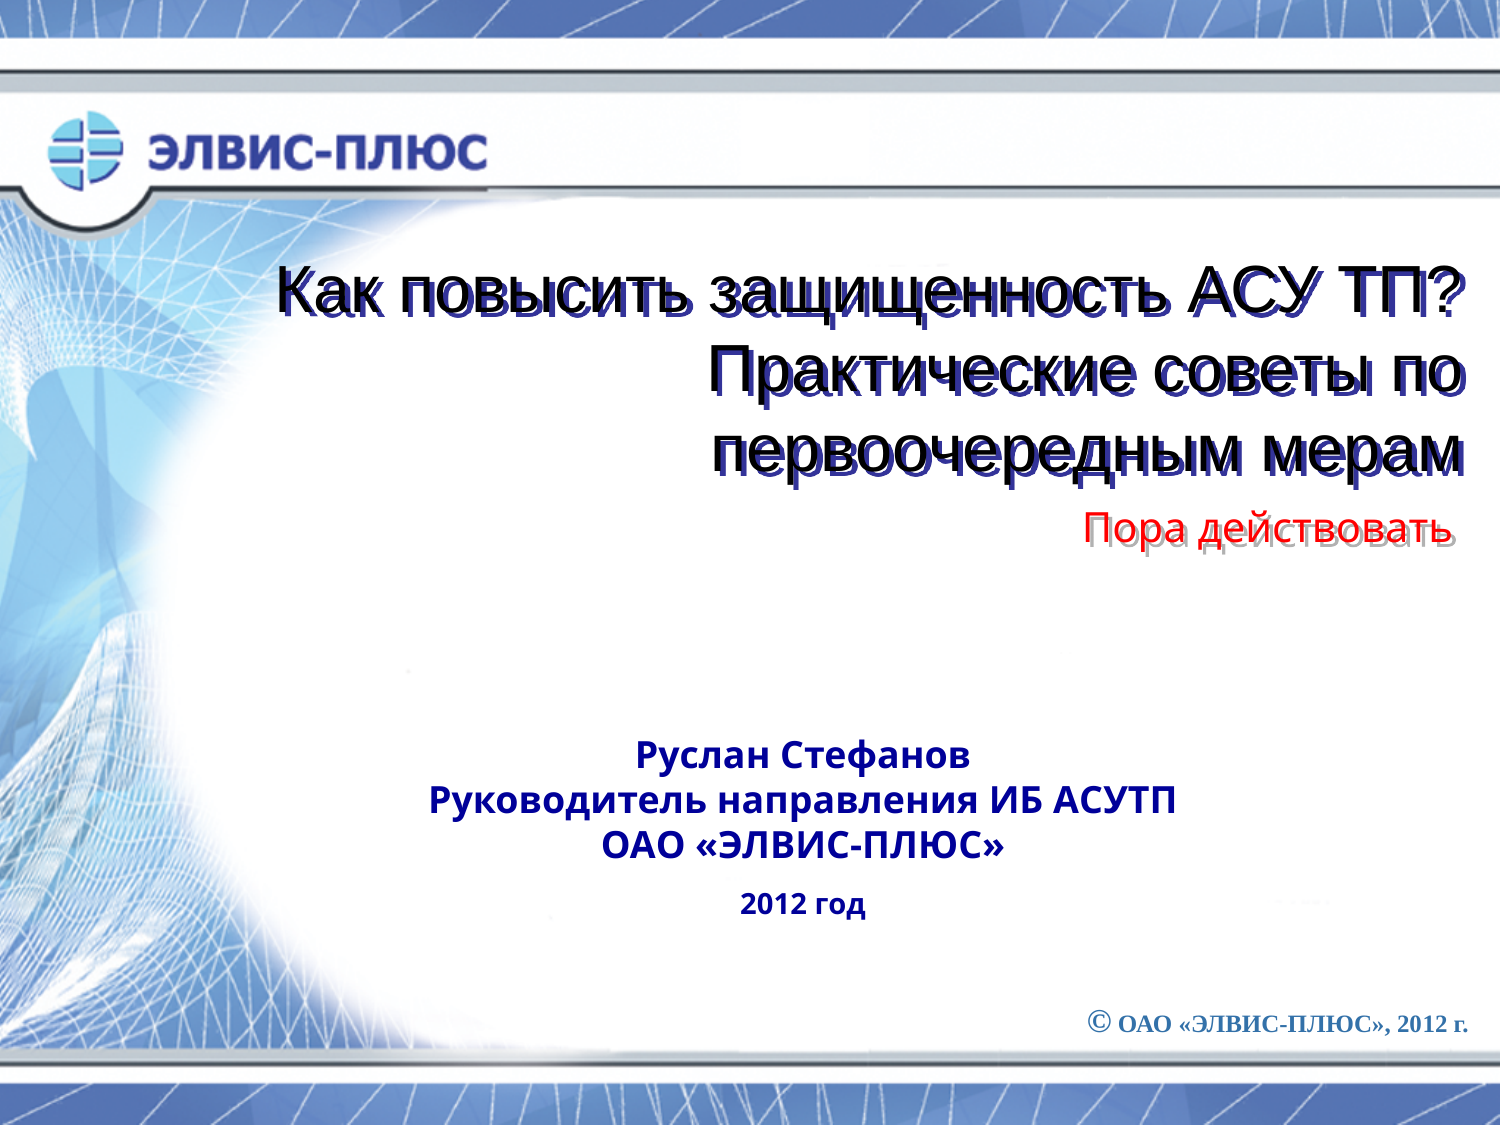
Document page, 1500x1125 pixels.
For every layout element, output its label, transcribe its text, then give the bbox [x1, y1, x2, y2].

text_box © ОАО «ЭЛВИС-ПЛЮС», 2012 г. [956, 996, 1484, 1051]
text_box Пора действовать [1067, 493, 1468, 559]
text_box Как повысить защищенность АСУ ТП? Практические советы по первоочередным мерам [166, 237, 1479, 493]
picture [0, 0, 1500, 1125]
text_box Руслан Стефанов Руководитель направления ИБ АСУТП ОАО «ЭЛВИС-ПЛЮС» 2012 год [265, 723, 1341, 928]
